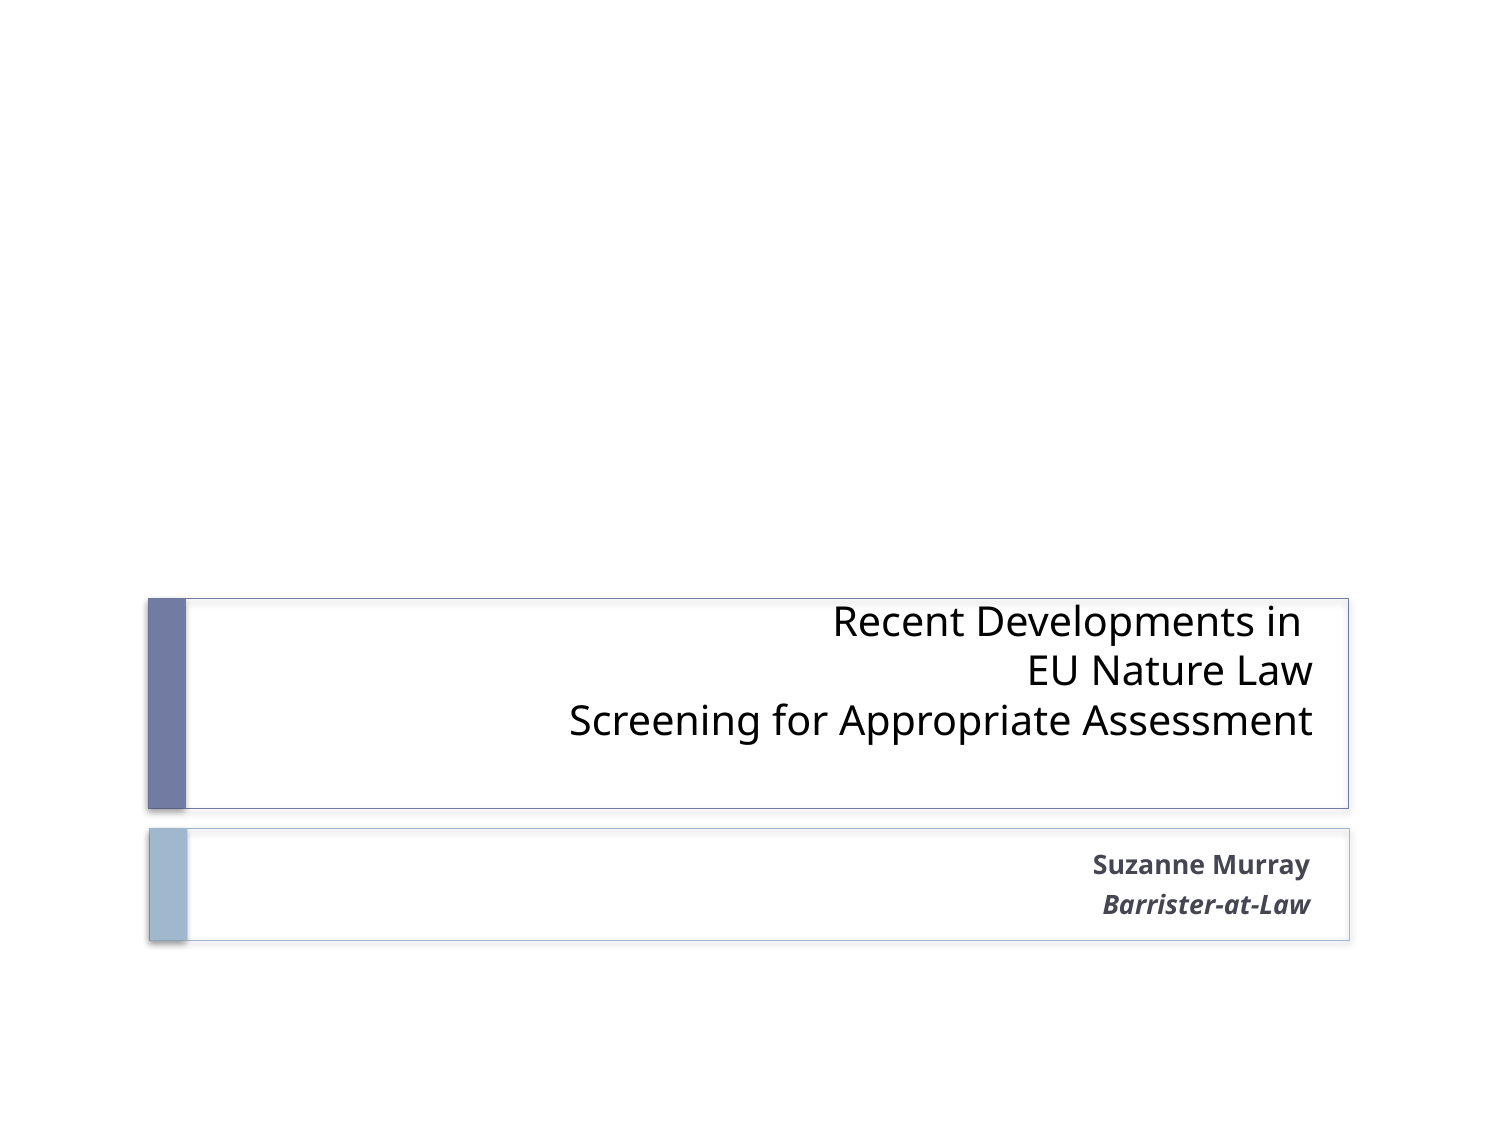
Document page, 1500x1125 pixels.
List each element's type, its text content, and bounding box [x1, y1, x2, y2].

title Recent Developments in EU Nature Law Screening for Appropriate Assessment [77, 587, 1328, 802]
subtitle Suzanne Murray Barrister-at-Law [200, 840, 1325, 929]
